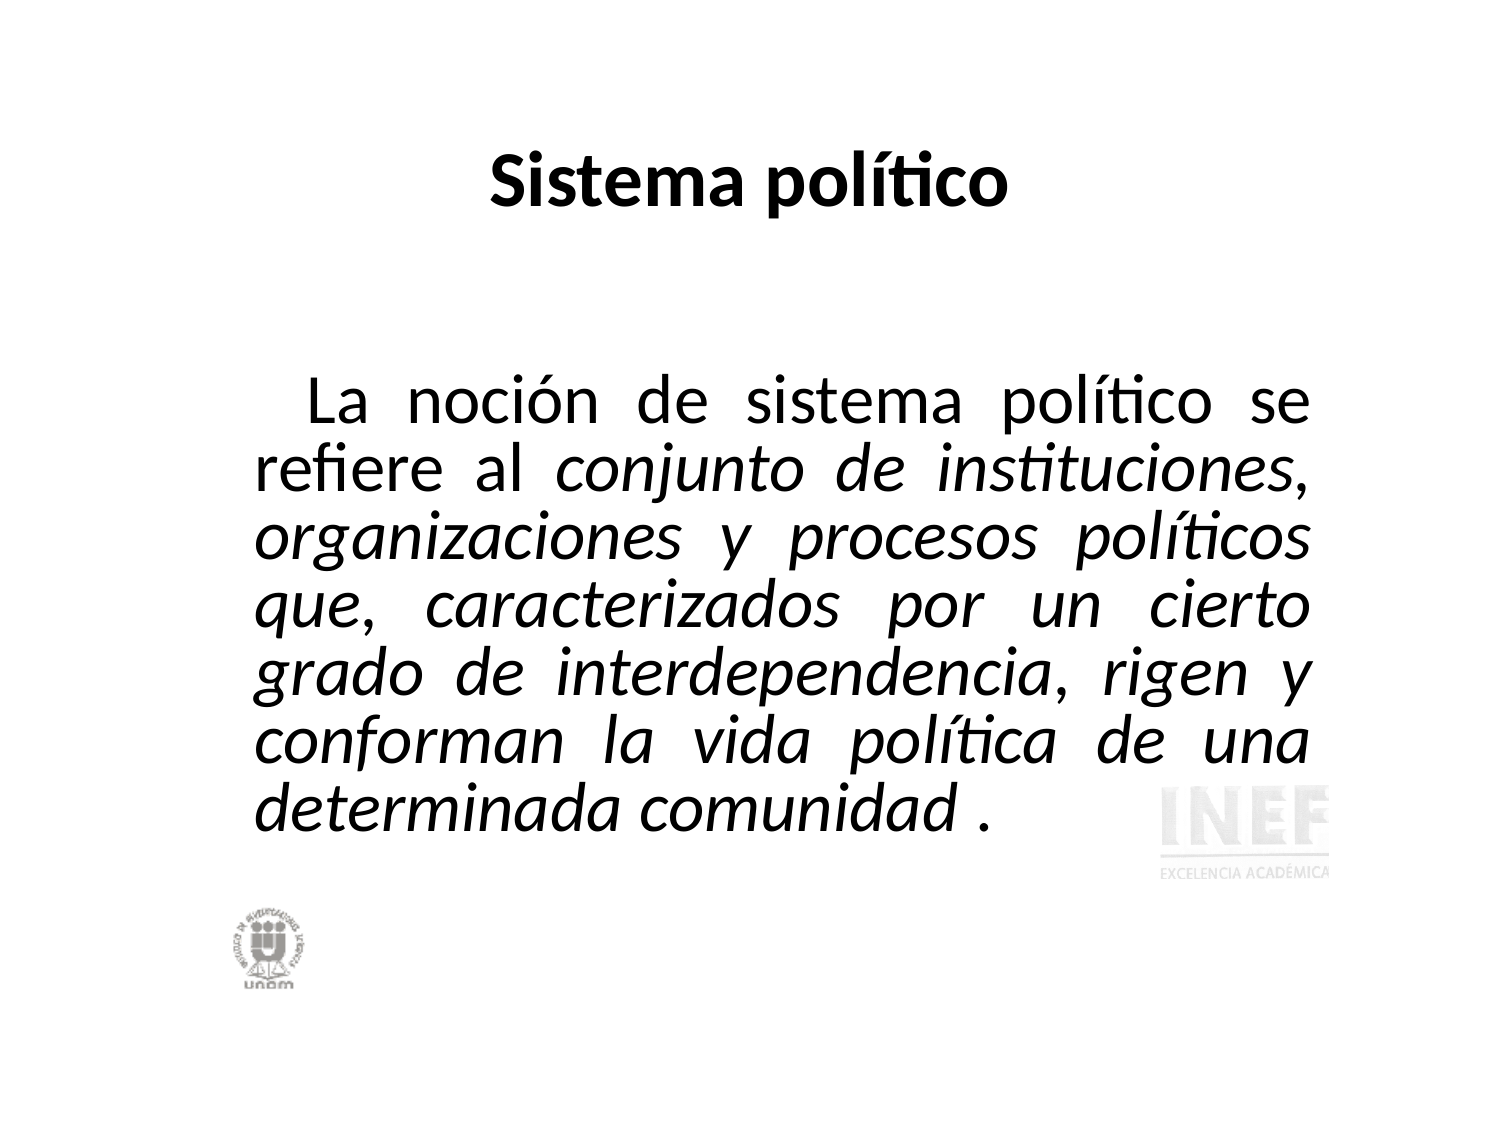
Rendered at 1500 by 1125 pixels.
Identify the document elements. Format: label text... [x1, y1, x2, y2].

list La noción de sistema político se refiere al conjunto de instituciones, organizaciones y procesos políticos que, caracterizados por un cierto grado de interdependencia, rigen y conforman la vida política de una determinada comunidad . [183, 295, 1329, 946]
picture [1159, 784, 1329, 879]
picture [210, 902, 330, 997]
title Sistema político [75, 62, 1425, 288]
